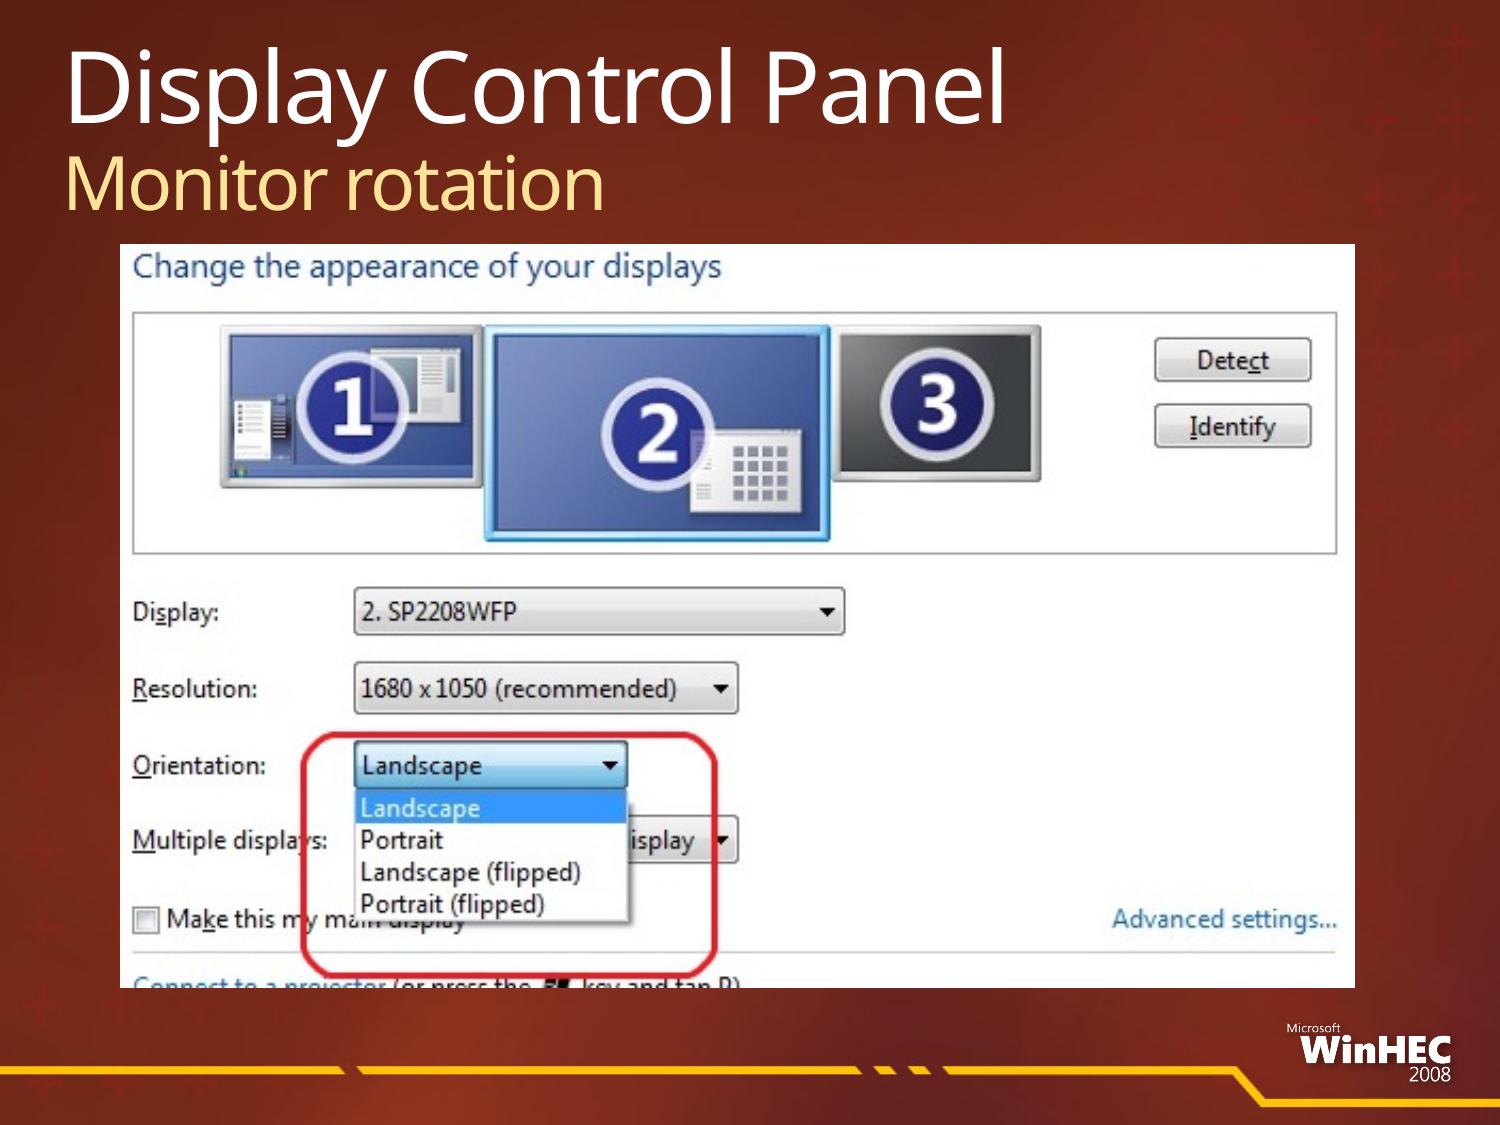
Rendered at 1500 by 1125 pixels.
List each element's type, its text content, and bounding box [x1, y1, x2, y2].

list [119, 244, 1355, 988]
picture [0, 0, 1500, 1125]
title Display Control Panel Monitor rotation [62, 37, 1438, 229]
